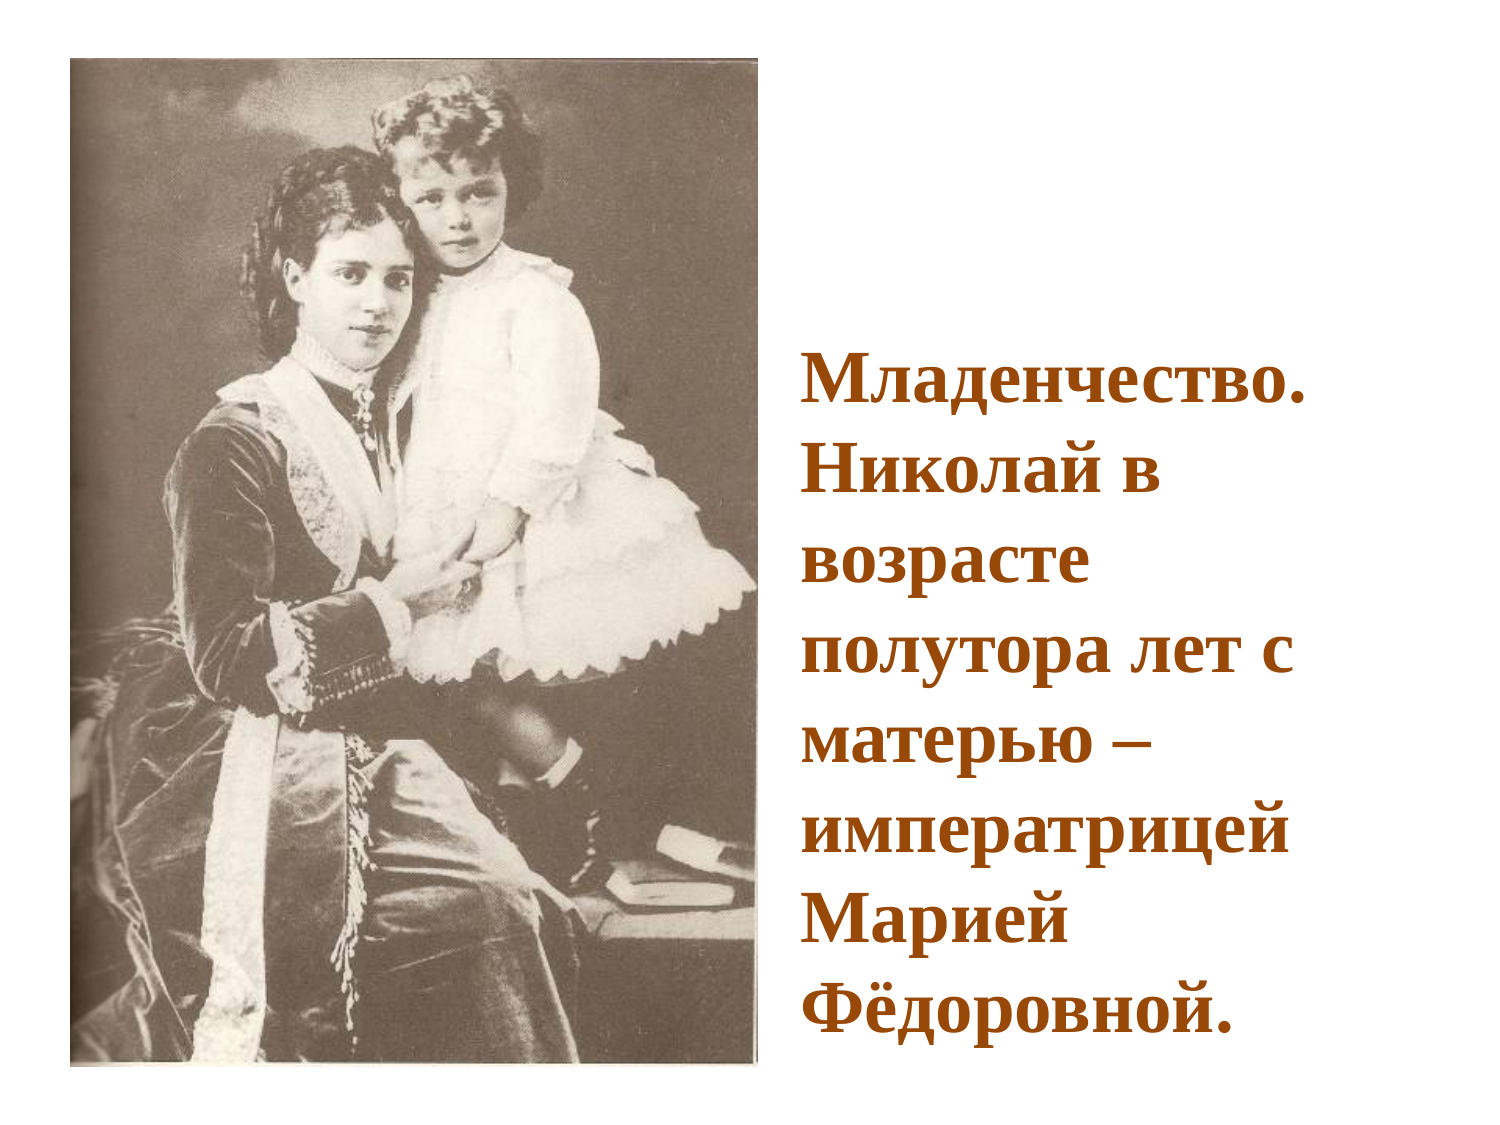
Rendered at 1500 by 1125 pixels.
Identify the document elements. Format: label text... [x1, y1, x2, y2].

picture [70, 58, 759, 1067]
list Младенчество. Николай в возрасте полутора лет с матерью – императрицей Марией Фёдоровной. [785, 58, 1413, 1055]
